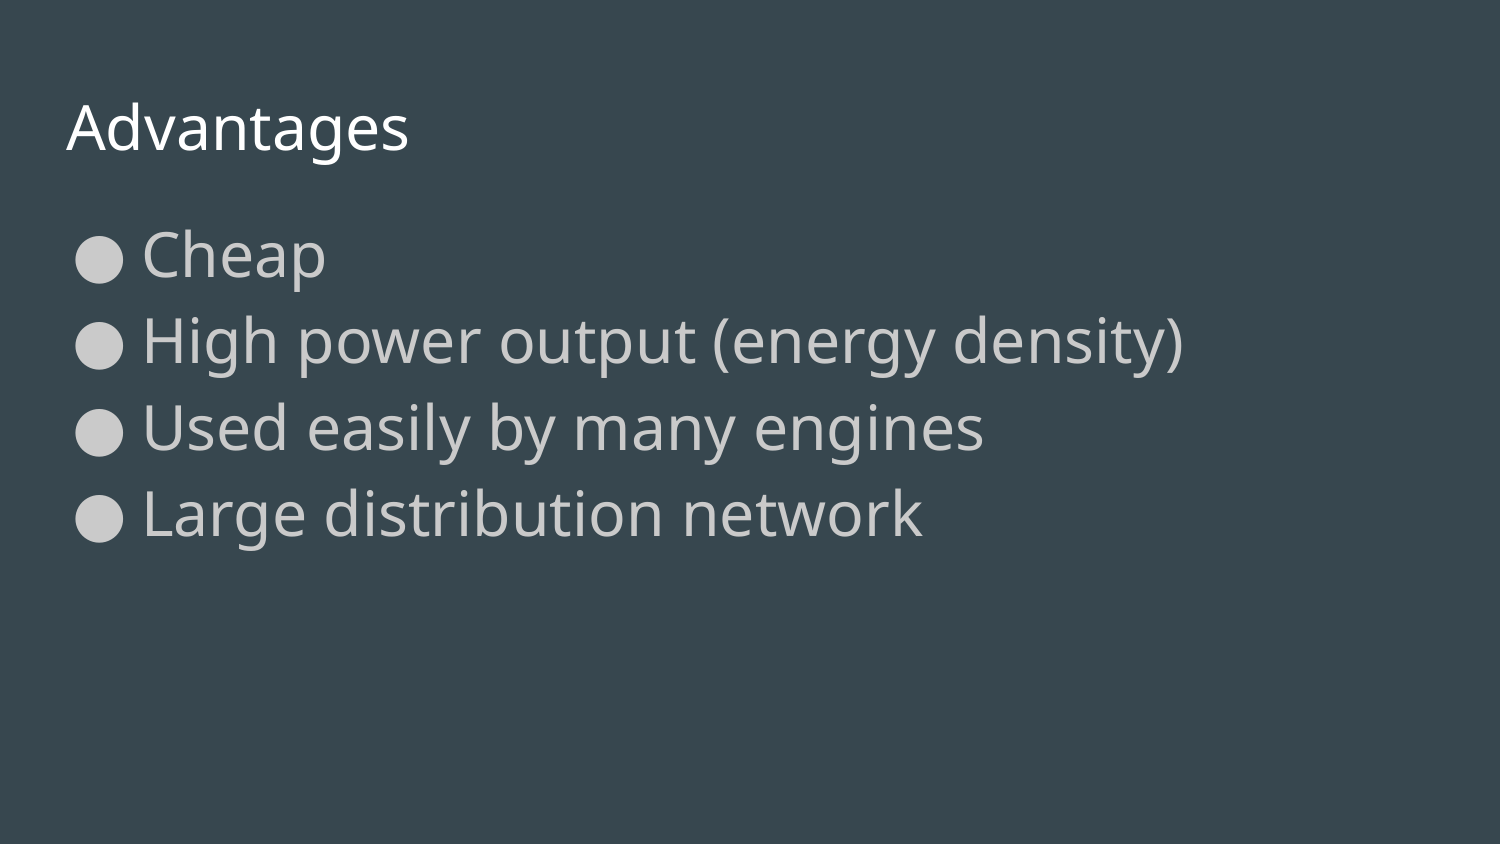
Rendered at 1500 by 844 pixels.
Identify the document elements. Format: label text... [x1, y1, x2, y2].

title Advantages [51, 72, 1449, 167]
list Cheap High power output (energy density) Used easily by many engines Large distribution network [51, 189, 1449, 750]
